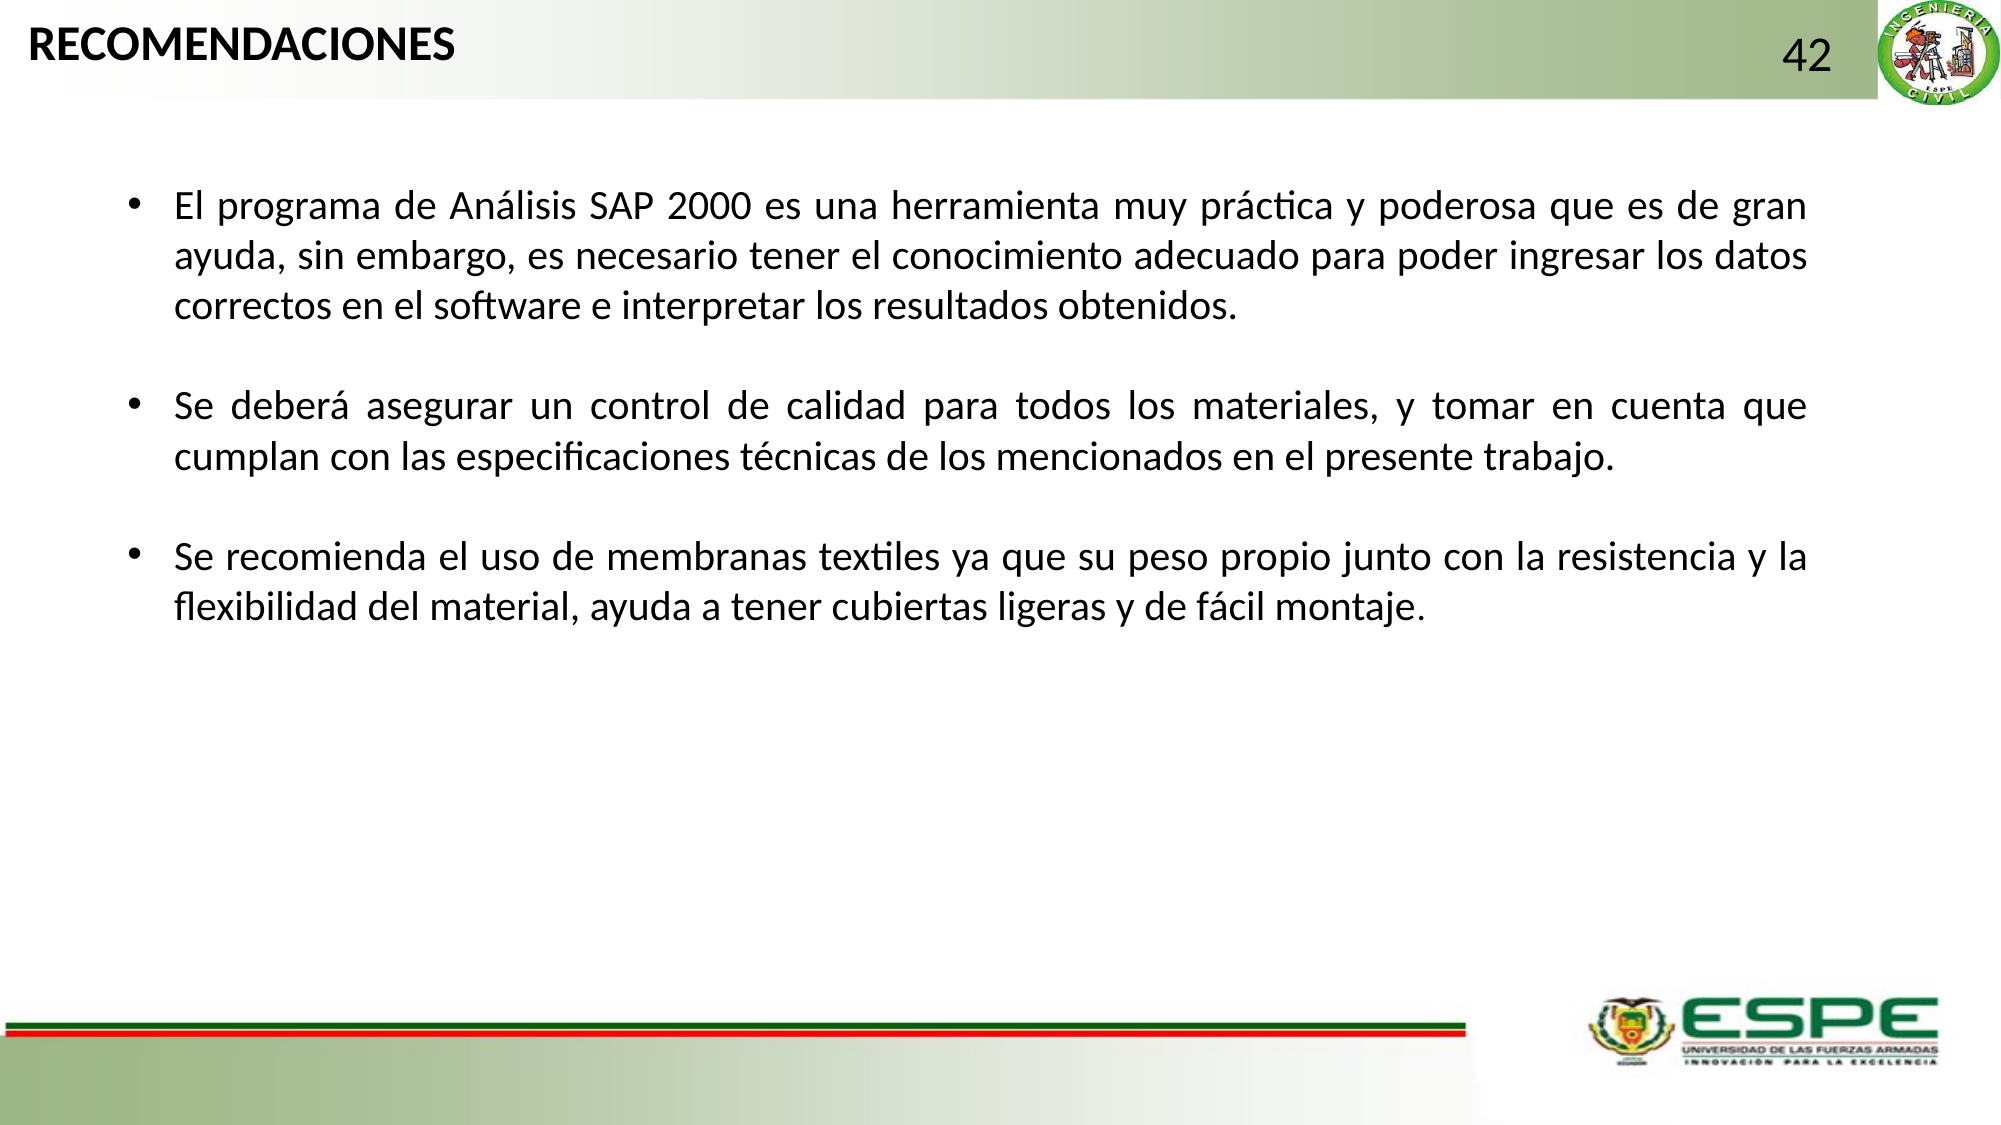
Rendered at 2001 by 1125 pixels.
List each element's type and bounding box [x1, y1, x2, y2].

text_box [0, 3, 720, 79]
text_box [1753, 14, 1862, 89]
picture [0, 0, 2001, 1125]
text_box [112, 170, 1824, 771]
